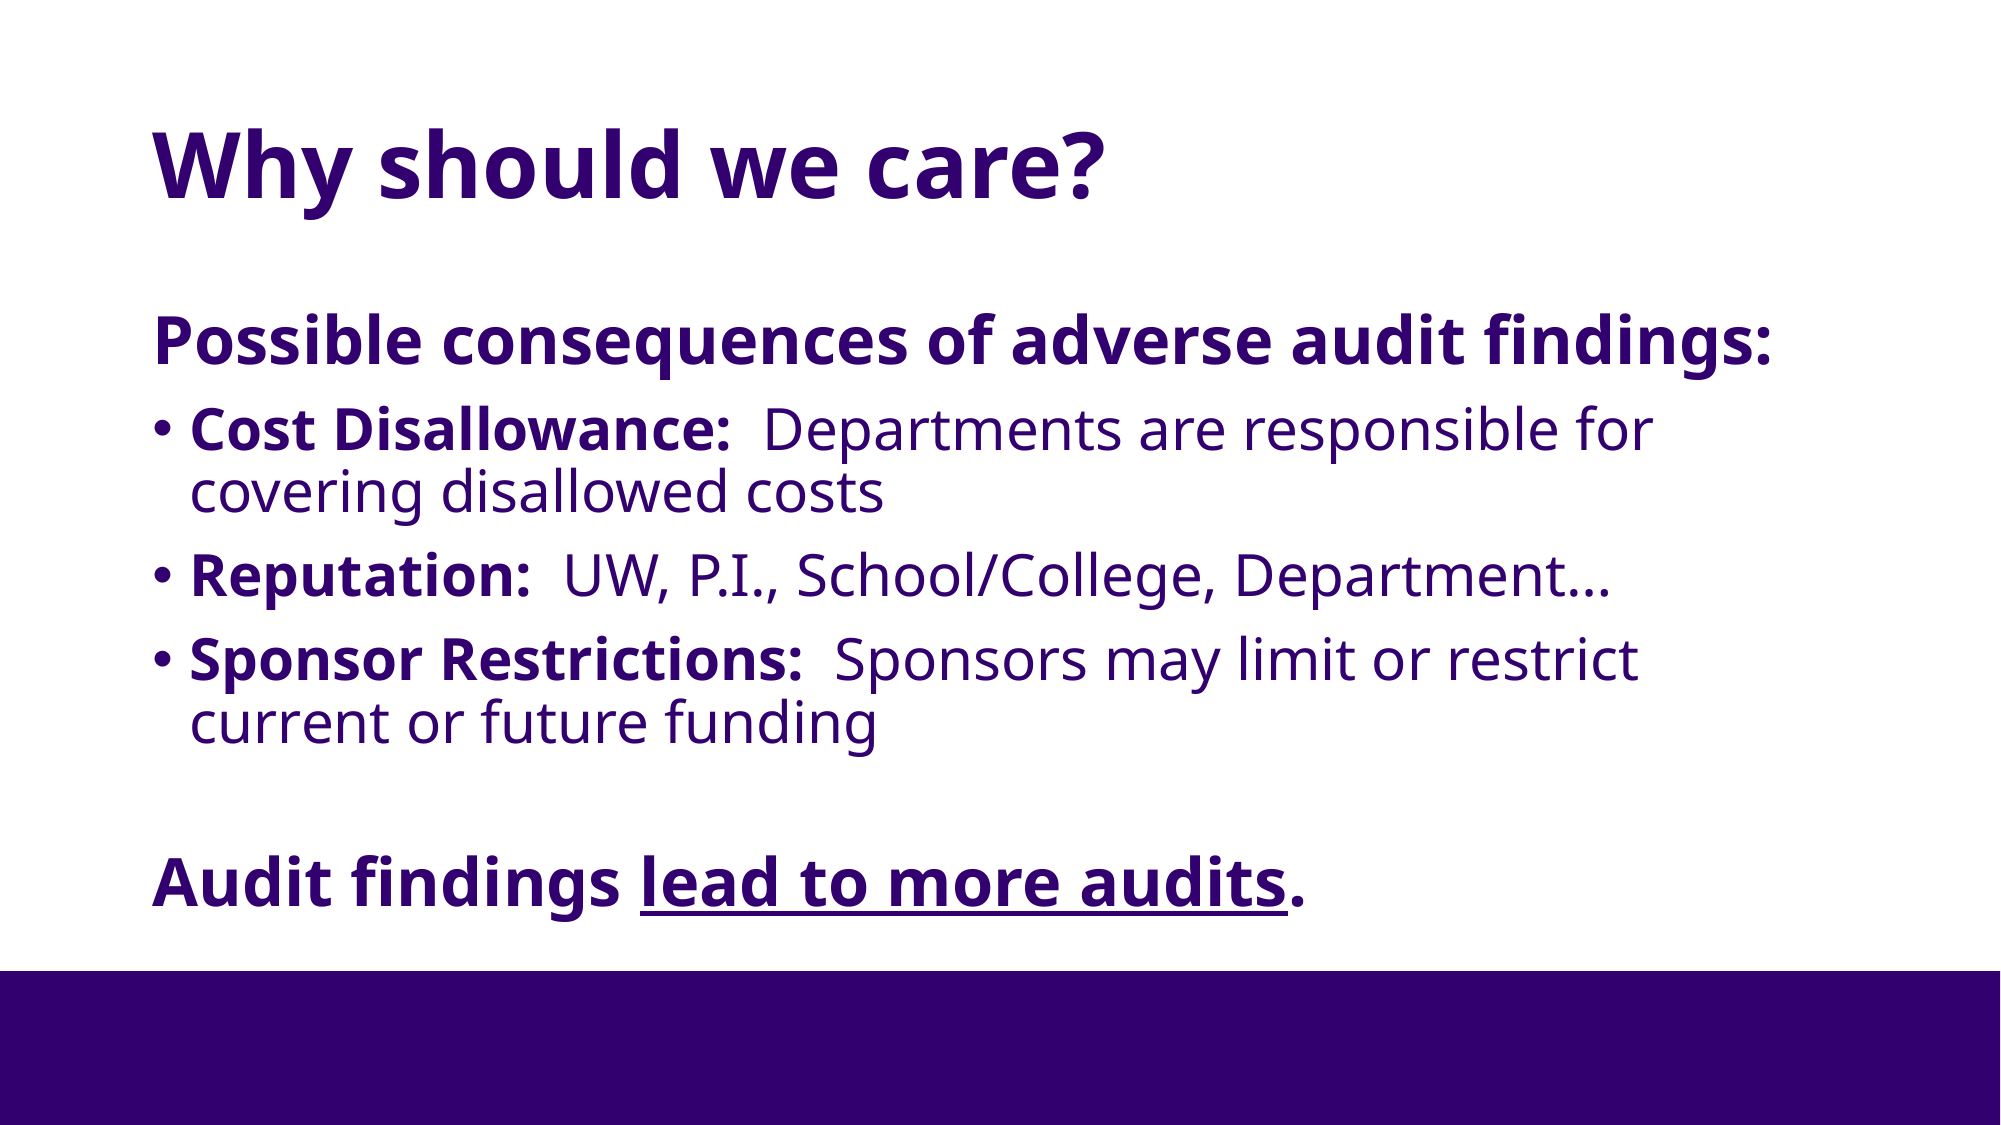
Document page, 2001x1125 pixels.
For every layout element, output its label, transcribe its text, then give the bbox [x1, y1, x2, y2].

list Possible consequences of adverse audit findings: Cost Disallowance: Departments are responsible for covering disallowed costs Reputation: UW, P.I., School/College, Department… Sponsor Restrictions: Sponsors may limit or restrict current or future funding Audit findings lead to more audits. [137, 299, 1863, 1014]
title Why should we care? [137, 59, 1863, 278]
